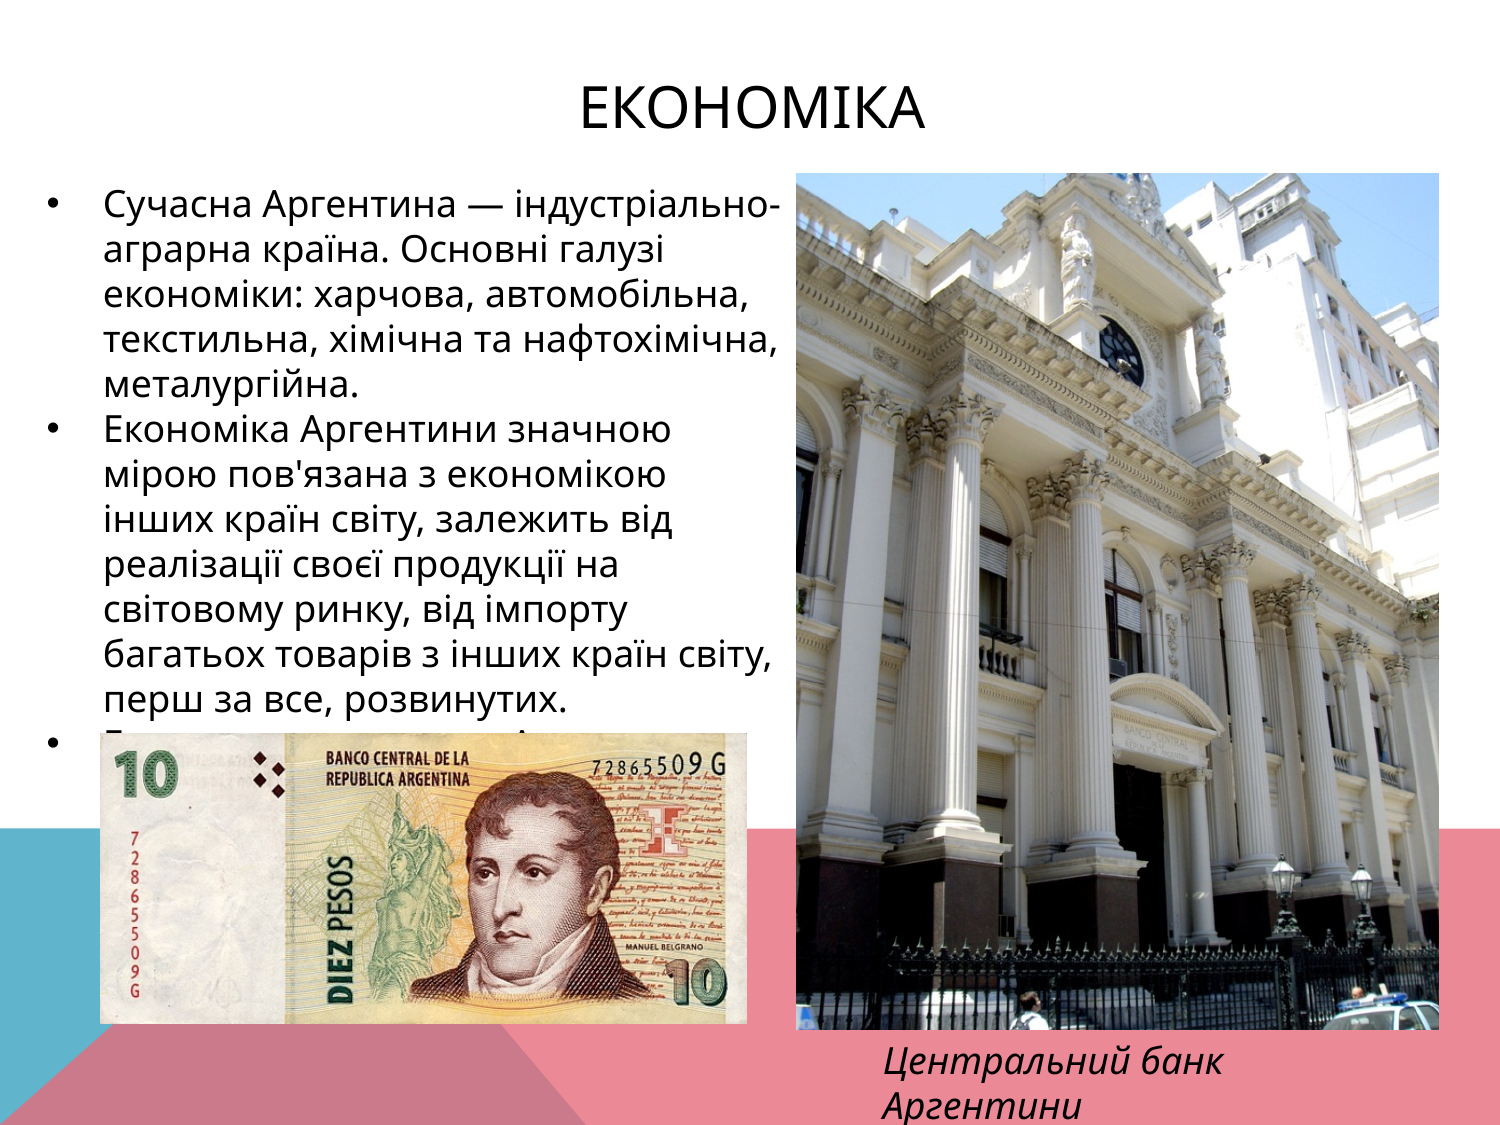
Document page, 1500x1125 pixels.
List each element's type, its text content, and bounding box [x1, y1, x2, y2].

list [796, 173, 1440, 1031]
title Економіка [135, 60, 1369, 150]
text_box Сучасна Аргентина — індустріально-аграрна країна. Основні галузі економіки: харчова, автомобільна, текстильна, хімічна та нафтохімічна, металургійна. Економіка Аргентини значною мірою пов'язана з економікою інших країн світу, залежить від реалізації своєї продукції на світовому ринку, від імпорту багатьох товарів з інших країн світу, перш за все, розвинутих. Грошовою одиницею Аргентини є песо. [31, 172, 795, 818]
text_box Центральний банк Аргентини [868, 1040, 1400, 1125]
picture [100, 732, 747, 1024]
